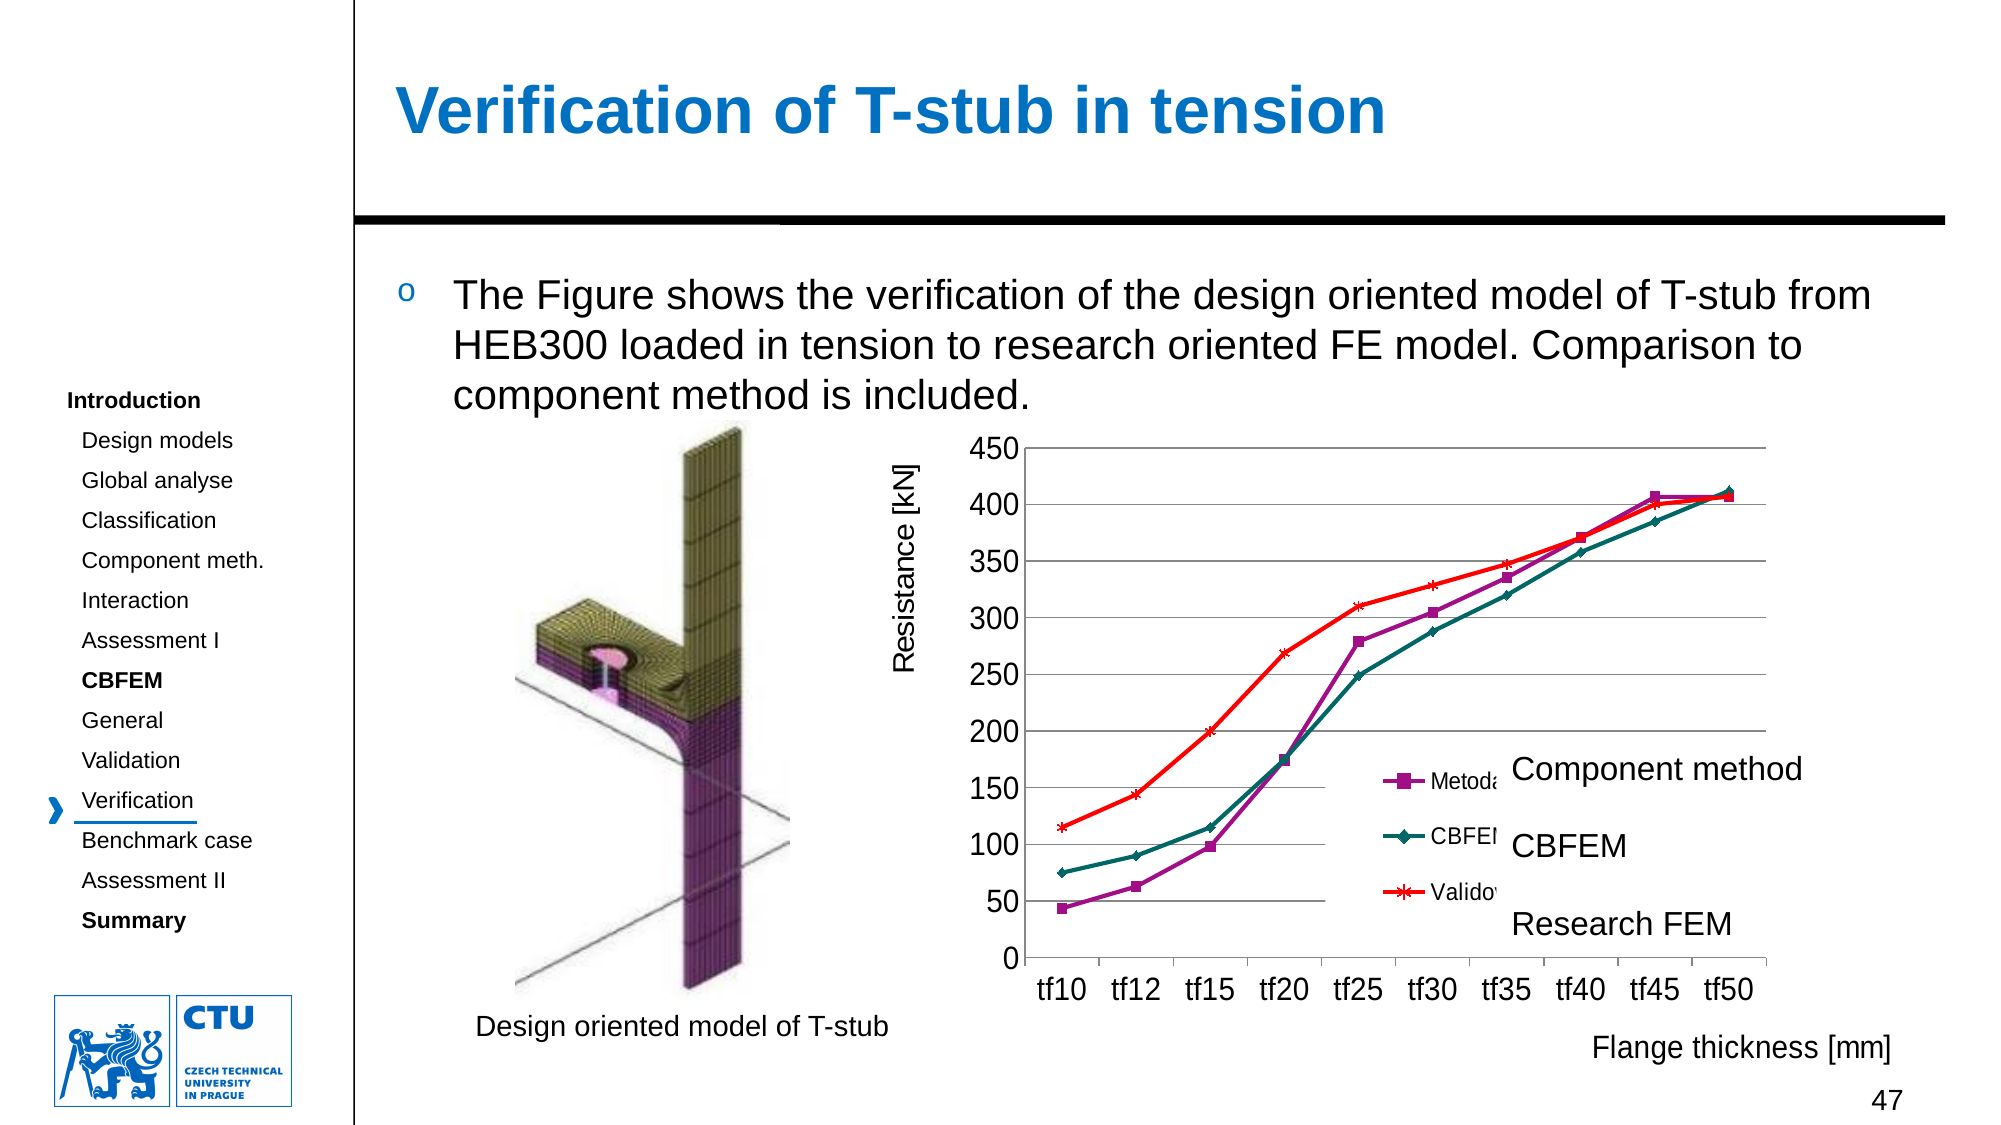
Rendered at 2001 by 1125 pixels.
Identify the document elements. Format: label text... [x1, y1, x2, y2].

picture [54, 995, 292, 1107]
title Verification of T-stub in tension [380, 30, 1604, 183]
picture [514, 420, 790, 1000]
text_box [869, 420, 1931, 1076]
text_box Design oriented model of T-stub [460, 999, 864, 1050]
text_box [49, 798, 198, 823]
list The Figure shows the verification of the design oriented model of T-stub from HEB300 loaded in tension to research oriented FE model. Comparison to component method is included. [381, 260, 1898, 1094]
